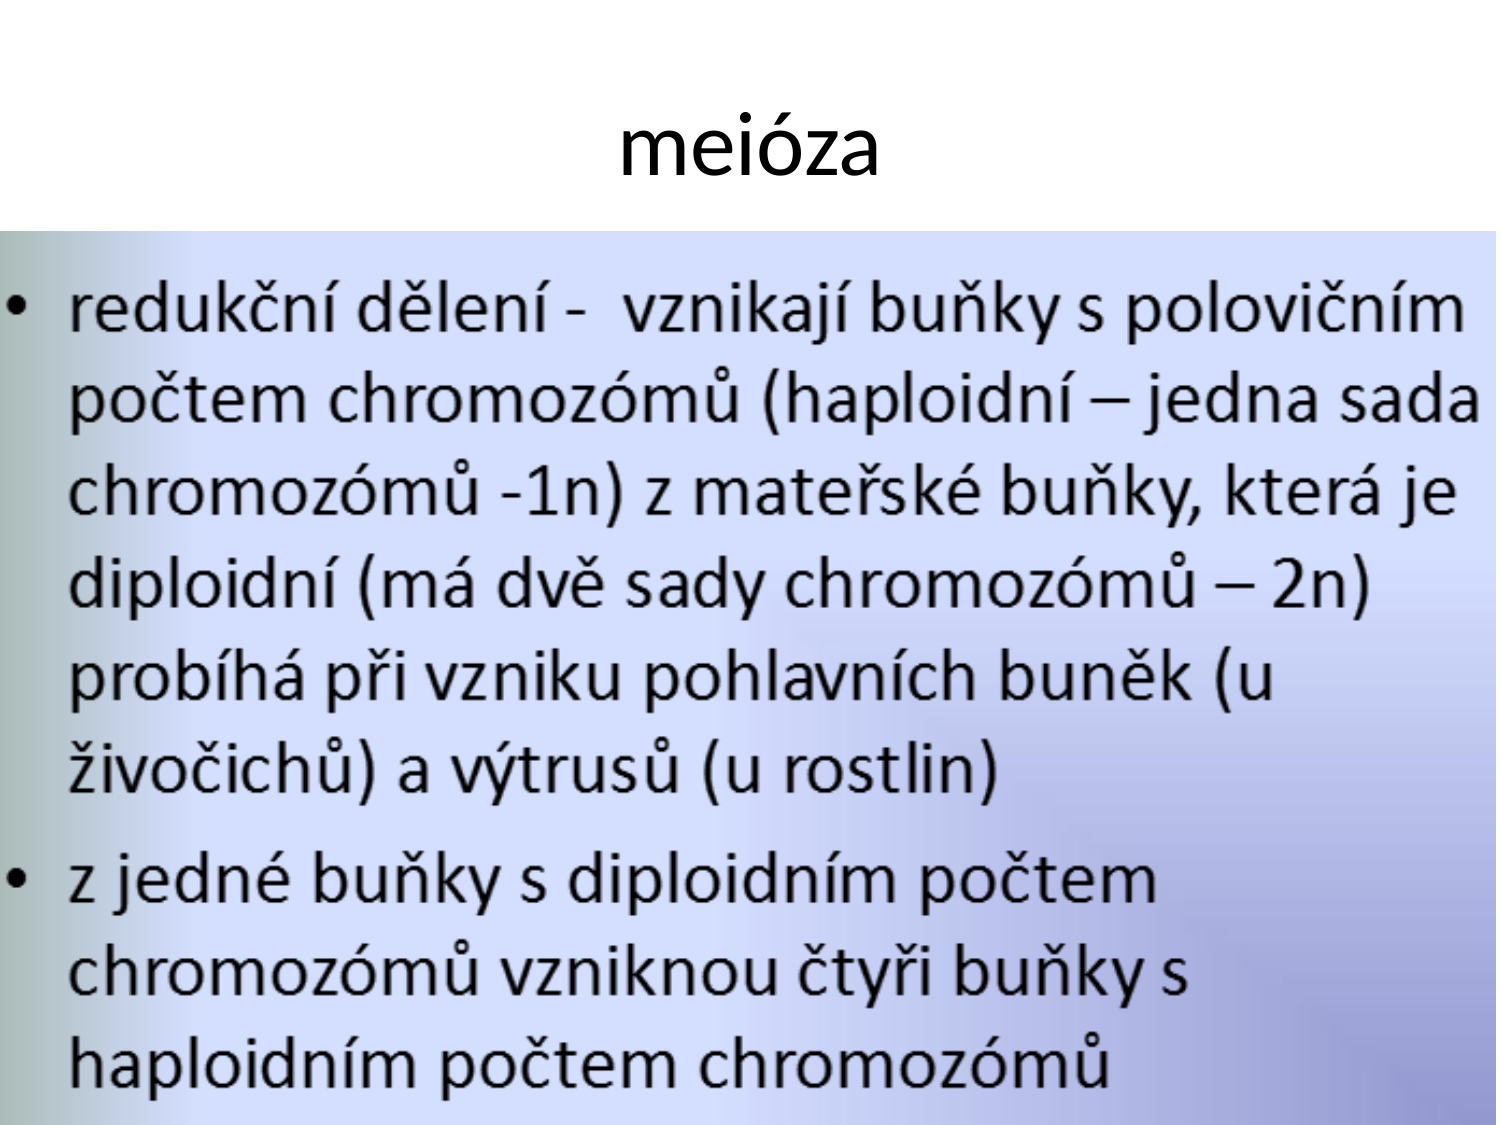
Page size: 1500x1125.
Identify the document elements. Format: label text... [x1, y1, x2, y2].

title meióza [75, 45, 1425, 230]
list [0, 231, 1497, 1125]
